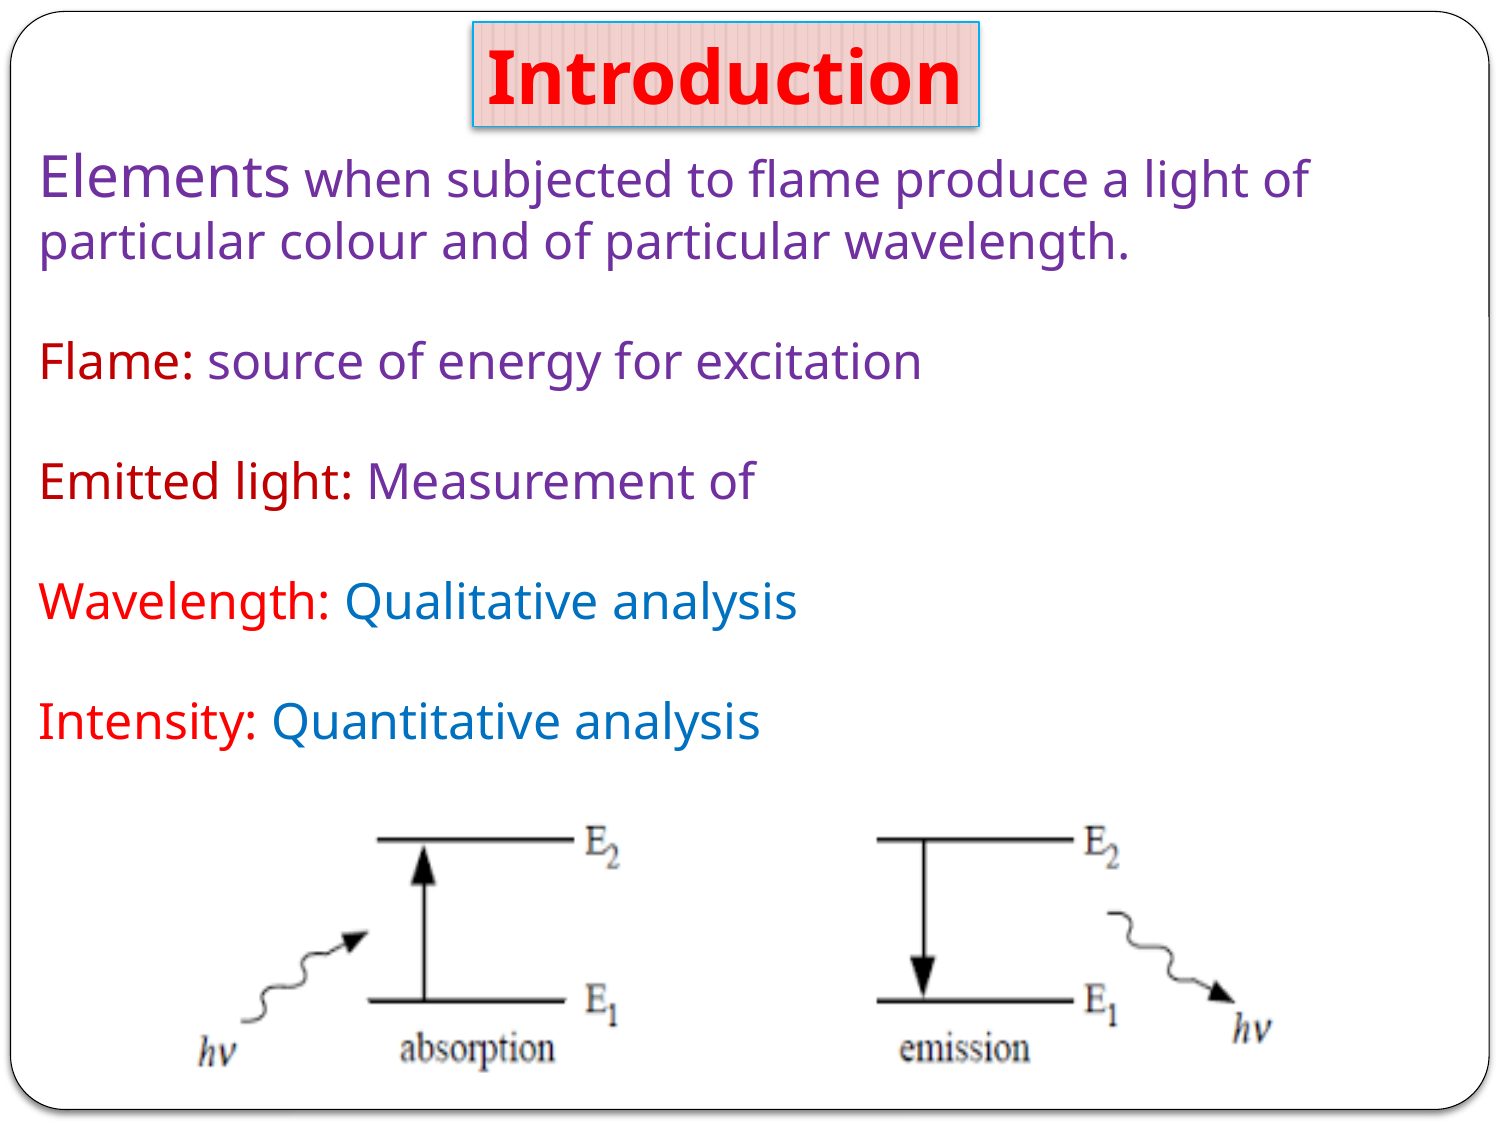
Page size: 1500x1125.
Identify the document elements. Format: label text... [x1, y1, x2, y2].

picture [174, 787, 1300, 1093]
text_box Elements when subjected to flame produce a light of particular colour and of particular wavelength. Flame: source of energy for excitation Emitted light: Measurement of Wavelength: Qualitative analysis Intensity: Quantitative analysis [24, 131, 1338, 757]
text_box Introduction [472, 21, 980, 127]
